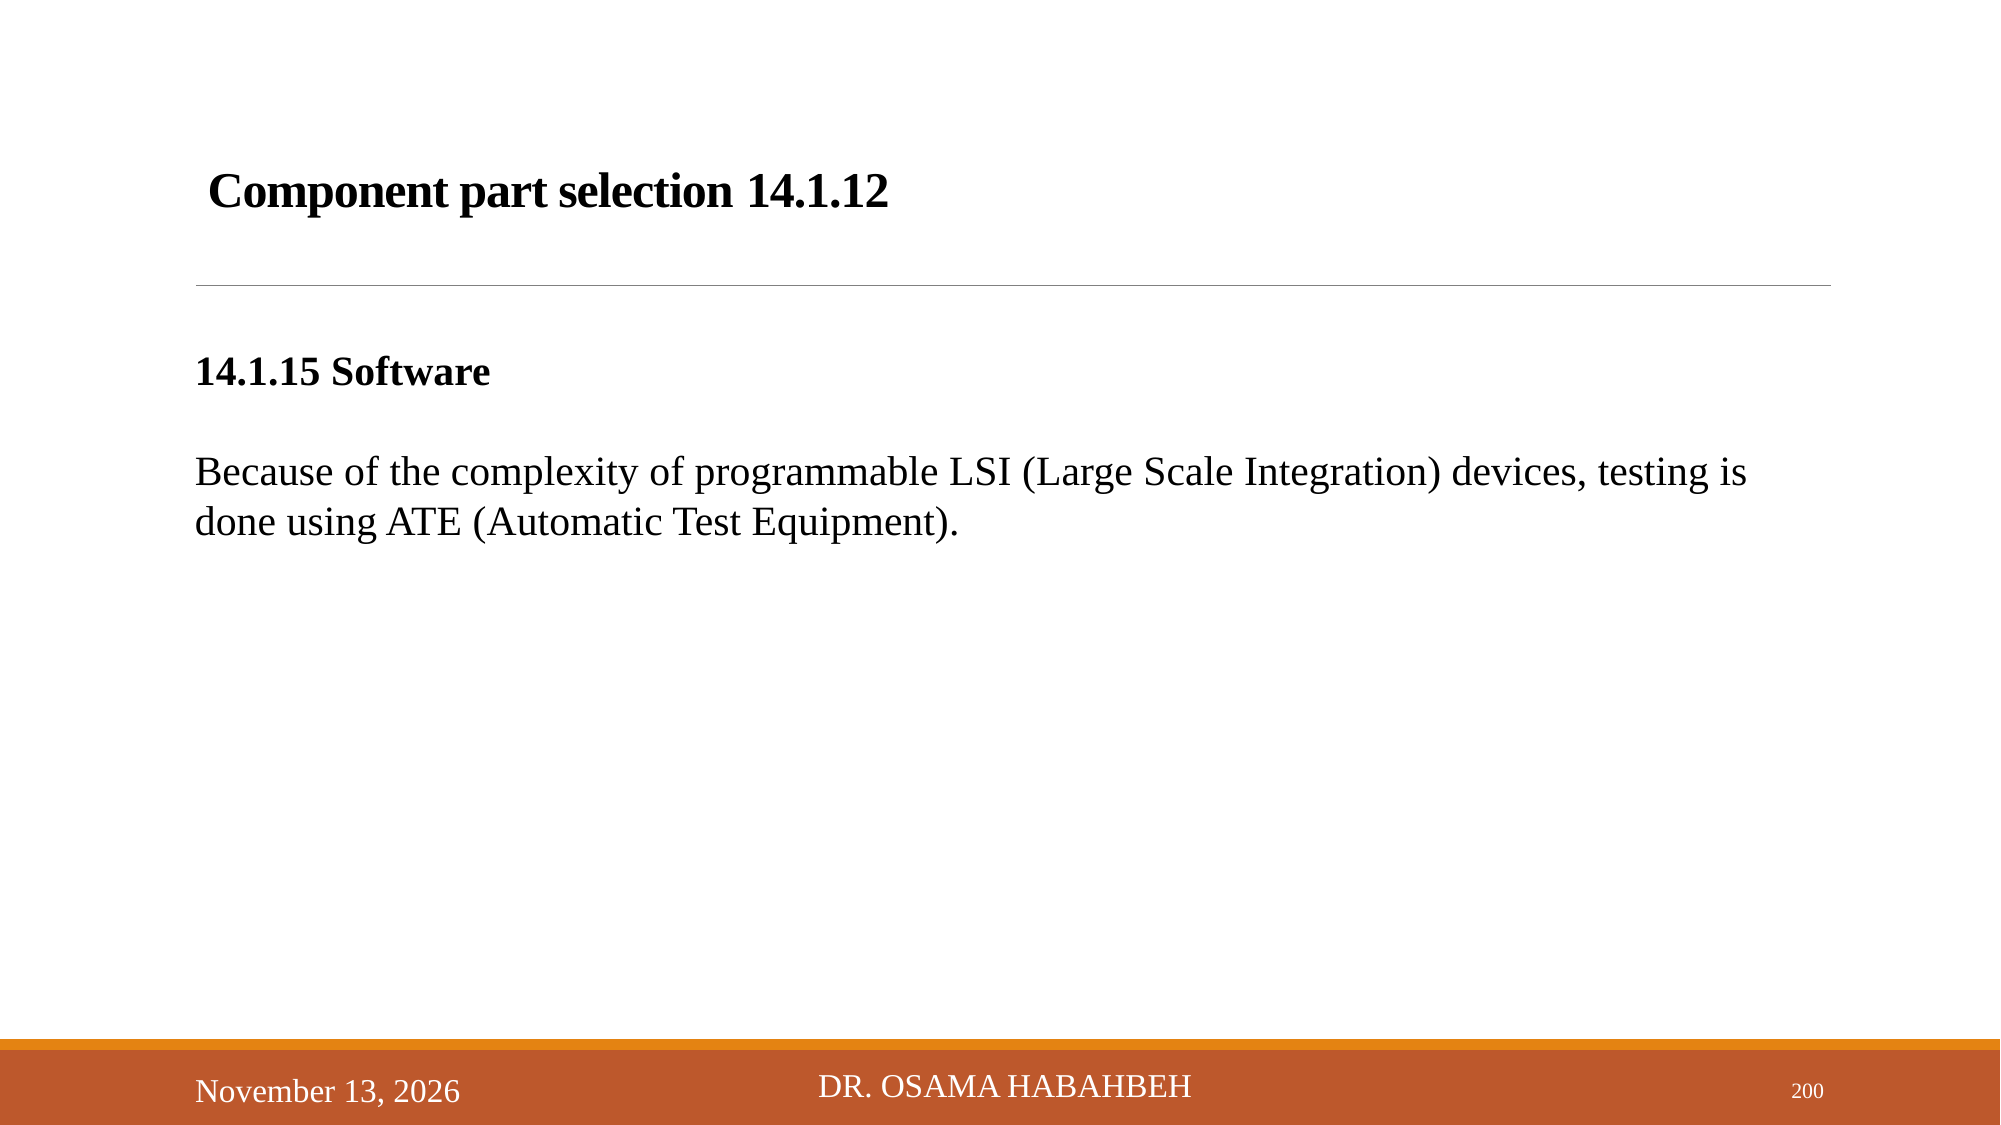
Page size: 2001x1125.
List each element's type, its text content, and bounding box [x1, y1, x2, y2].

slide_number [180, 1059, 586, 1120]
slide_number 200 [1624, 1059, 1840, 1120]
text_box Dr. Osama Habahbeh [609, 1054, 1401, 1115]
title 14.1.12 Component part selection [180, 47, 1830, 285]
text_box 14.1.15 Software Because of the complexity of programmable LSI (Large Scale Integration) devices, testing is done using ATE (Automatic Test Equipment). [179, 336, 1830, 552]
